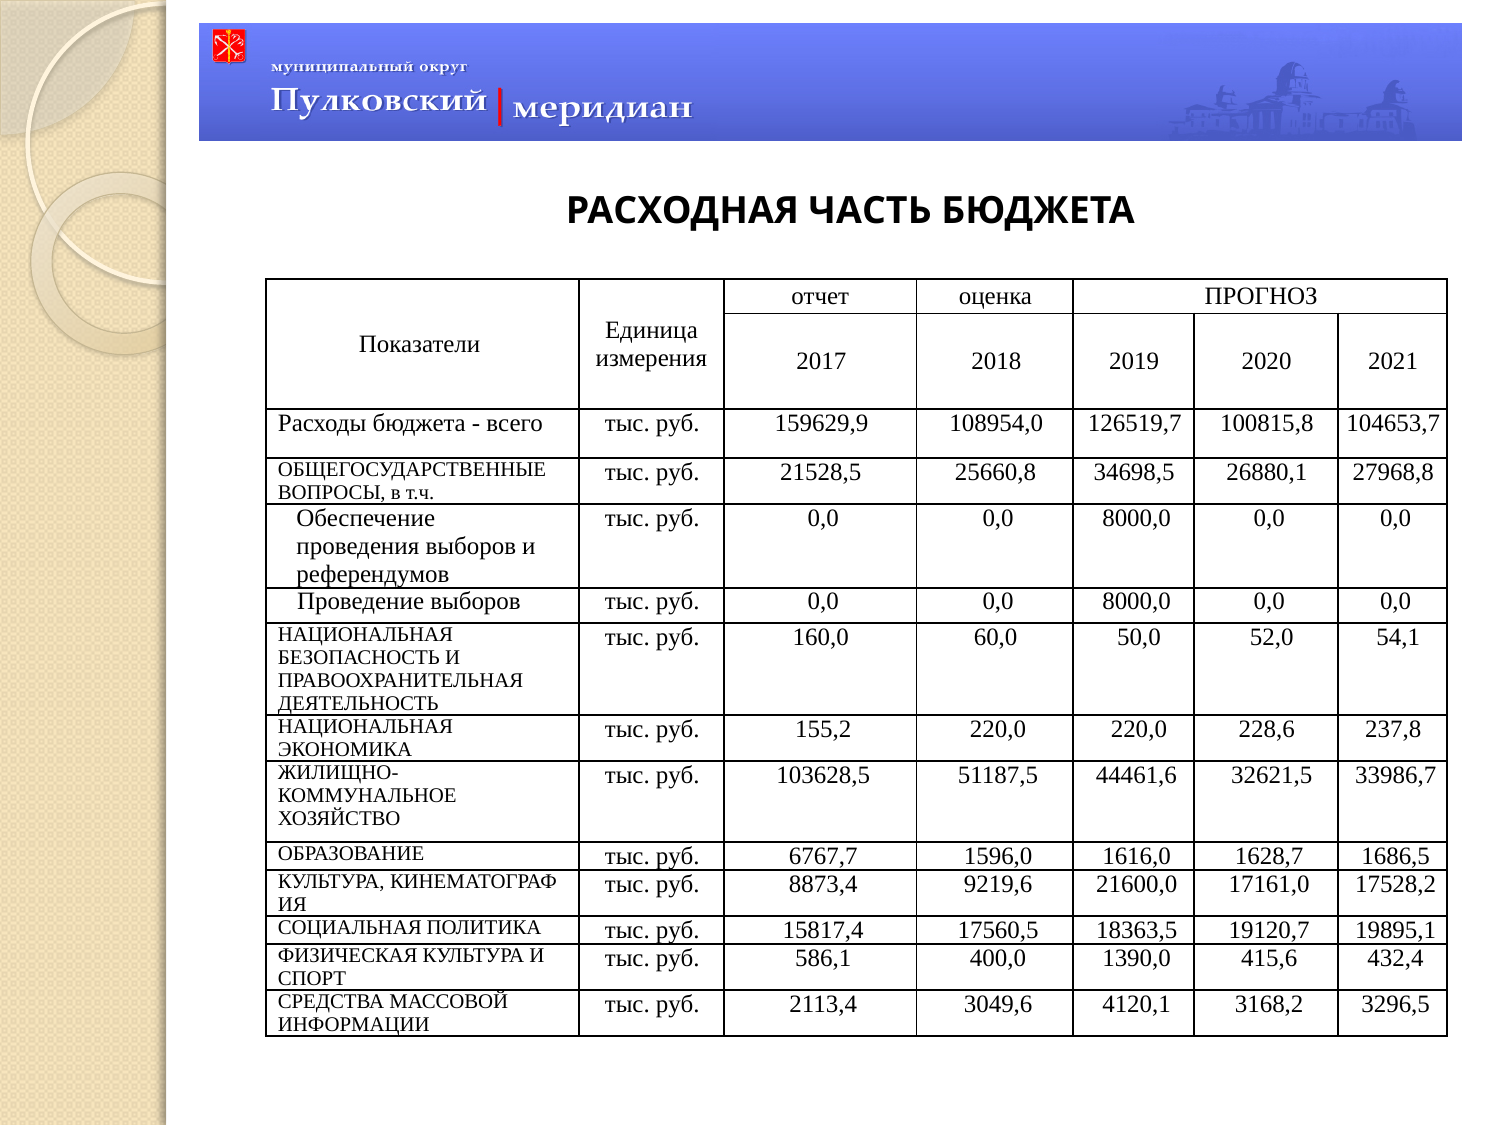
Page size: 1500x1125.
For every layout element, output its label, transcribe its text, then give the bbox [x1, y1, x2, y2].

table_cell 0,0 [1339, 589, 1446, 622]
table_cell 1686,5 [1339, 843, 1446, 869]
table_cell 15817,4 [725, 917, 916, 943]
table_header 159629,9 [725, 410, 916, 457]
table_cell СОЦИАЛЬНАЯ ПОЛИТИКА [267, 917, 578, 943]
table_cell 400,0 [917, 945, 1072, 989]
table_cell ОБЩЕГОСУДАРСТВЕННЫЕ ВОПРОСЫ, в т.ч. [267, 459, 578, 503]
table_cell 586,1 [725, 945, 916, 989]
table_cell 415,6 [1195, 945, 1337, 989]
table_cell ОБРАЗОВАНИЕ [267, 843, 578, 869]
table_cell 2017 [725, 314, 916, 408]
table_cell 0,0 [917, 589, 1072, 622]
table_cell 60,0 [917, 624, 1072, 714]
table_cell 432,4 [1339, 945, 1446, 989]
table_cell 228,6 [1195, 716, 1337, 760]
table_cell 0,0 [1195, 505, 1337, 587]
table_cell 220,0 [917, 716, 1072, 760]
table_cell 2018 [917, 314, 1072, 408]
table_cell 32621,5 [1195, 762, 1337, 841]
table_cell 17161,0 [1195, 871, 1337, 915]
table_header тыс. руб. [580, 410, 723, 457]
table_cell 3168,2 [1195, 991, 1337, 1035]
table_cell Проведение выборов [267, 589, 578, 622]
table_cell ФИЗИЧЕСКАЯ КУЛЬТУРА И СПОРТ [267, 945, 578, 989]
table_cell 0,0 [917, 505, 1072, 587]
table_cell 103628,5 [725, 762, 916, 841]
table_header 104653,7 [1339, 410, 1446, 457]
table_cell 1628,7 [1195, 843, 1337, 869]
table_header Расходы бюджета - всего [267, 410, 578, 457]
table_cell 0,0 [1339, 505, 1446, 587]
table_cell 21528,5 [725, 459, 916, 503]
table_cell СРЕДСТВА МАССОВОЙ ИНФОРМАЦИИ [267, 991, 578, 1035]
table_cell 160,0 [725, 624, 916, 714]
table_cell 8000,0 [1074, 505, 1193, 587]
table_cell тыс. руб. [580, 624, 723, 714]
table_cell 52,0 [1195, 624, 1337, 714]
table_cell 25660,8 [917, 459, 1072, 503]
table_cell 54,1 [1339, 624, 1446, 714]
table_cell 21600,0 [1074, 871, 1193, 915]
table_cell 19120,7 [1195, 917, 1337, 943]
table_cell 8000,0 [1074, 589, 1193, 622]
table_cell 4120,1 [1074, 991, 1193, 1035]
table_cell 2020 [1195, 314, 1337, 408]
table_cell тыс. руб. [580, 917, 723, 943]
table_cell 44461,6 [1074, 762, 1193, 841]
table_cell 0,0 [725, 589, 916, 622]
table_cell ЖИЛИЩНО-КОММУНАЛЬНОЕ ХОЗЯЙСТВО [267, 762, 578, 841]
table_cell тыс. руб. [580, 716, 723, 760]
table_cell 237,8 [1339, 716, 1446, 760]
table_header отчет [725, 280, 916, 313]
table_header 108954,0 [917, 410, 1072, 457]
table_cell 0,0 [1195, 589, 1337, 622]
table_cell Обеспечение проведения выборов и референдумов [267, 505, 578, 587]
table_cell 18363,5 [1074, 917, 1193, 943]
table_cell 6767,7 [725, 843, 916, 869]
table_header 100815,8 [1195, 410, 1337, 457]
table_cell 8873,4 [725, 871, 916, 915]
table_header 126519,7 [1074, 410, 1193, 457]
table_cell тыс. руб. [580, 459, 723, 503]
table_cell 19895,1 [1339, 917, 1446, 943]
table_cell 3049,6 [917, 991, 1072, 1035]
table_cell 17528,2 [1339, 871, 1446, 915]
table_cell 51187,5 [917, 762, 1072, 841]
table_cell тыс. руб. [580, 871, 723, 915]
table_cell 9219,6 [917, 871, 1072, 915]
table_cell 2113,4 [725, 991, 916, 1035]
table_cell КУЛЬТУРА, КИНЕМАТОГРАФИЯ [267, 871, 578, 915]
title РАСХОДНАЯ ЧАСТЬ БЮДЖЕТА [235, 160, 1466, 256]
table_cell 1390,0 [1074, 945, 1193, 989]
table_cell тыс. руб. [580, 589, 723, 622]
table_header Единица измерения [580, 280, 723, 408]
table_cell тыс. руб. [580, 762, 723, 841]
table_cell 17560,5 [917, 917, 1072, 943]
table_cell тыс. руб. [580, 945, 723, 989]
table_cell 33986,7 [1339, 762, 1446, 841]
table_cell 3296,5 [1339, 991, 1446, 1035]
table_cell 220,0 [1074, 716, 1193, 760]
table_cell 1596,0 [917, 843, 1072, 869]
table_header Показатели [267, 280, 578, 408]
table_cell 34698,5 [1074, 459, 1193, 503]
table_cell НАЦИОНАЛЬНАЯ БЕЗОПАСНОСТЬ И ПРАВООХРАНИТЕЛЬНАЯ ДЕЯТЕЛЬНОСТЬ [267, 624, 578, 714]
table_cell тыс. руб. [580, 991, 723, 1035]
picture [198, 23, 1463, 141]
table_cell 2019 [1074, 314, 1193, 408]
table_cell 26880,1 [1195, 459, 1337, 503]
table_cell тыс. руб. [580, 505, 723, 587]
table_header ПРОГНОЗ [1074, 280, 1446, 313]
table_cell НАЦИОНАЛЬНАЯ ЭКОНОМИКА [267, 716, 578, 760]
table_cell 50,0 [1074, 624, 1193, 714]
table_cell тыс. руб. [580, 843, 723, 869]
table_cell 0,0 [725, 505, 916, 587]
table_cell 155,2 [725, 716, 916, 760]
table_header оценка [917, 280, 1072, 313]
table_cell 2021 [1339, 314, 1446, 408]
table_cell 1616,0 [1074, 843, 1193, 869]
table_cell 27968,8 [1339, 459, 1446, 503]
